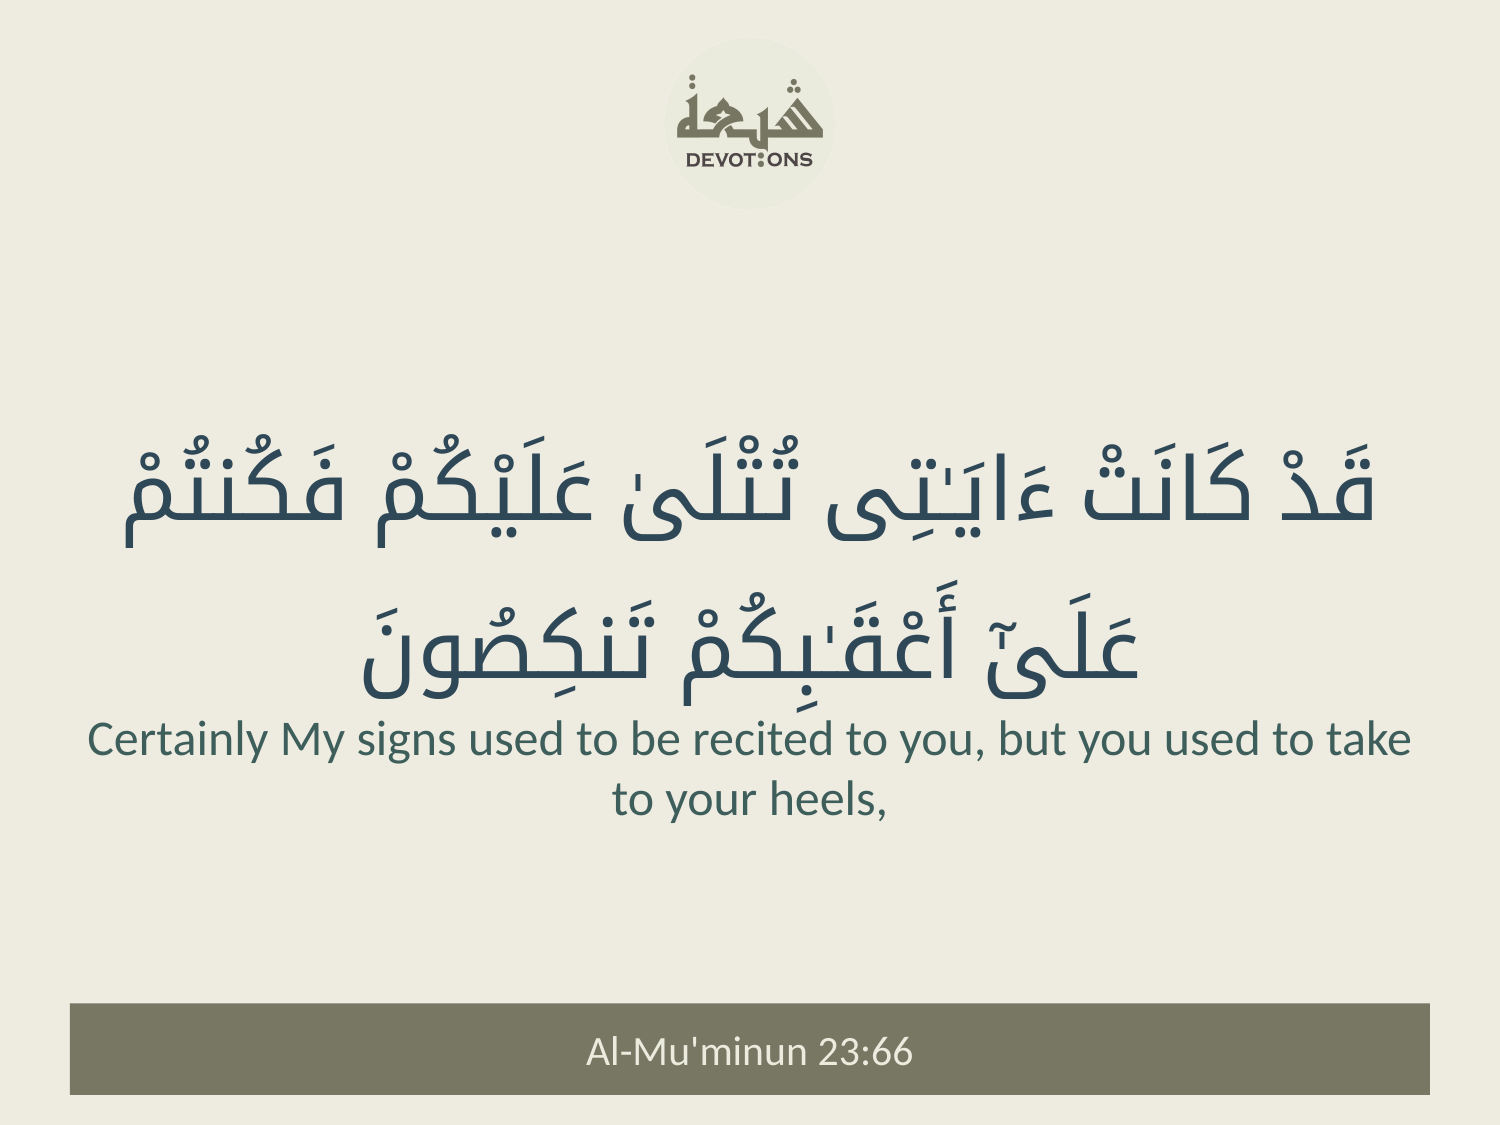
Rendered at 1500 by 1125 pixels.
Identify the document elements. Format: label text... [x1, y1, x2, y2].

picture [656, 29, 844, 203]
list قَدْ كَانَتْ ءَايَـٰتِى تُتْلَىٰ عَلَيْكُمْ فَكُنتُمْ عَلَىٰٓ أَعْقَـٰبِكُمْ تَنكِصُونَ Certainly My signs used to be recited to you, but you used to take to your heels, [69, 203, 1430, 1003]
list Al-Mu'minun 23:66 [69, 1003, 1430, 1095]
